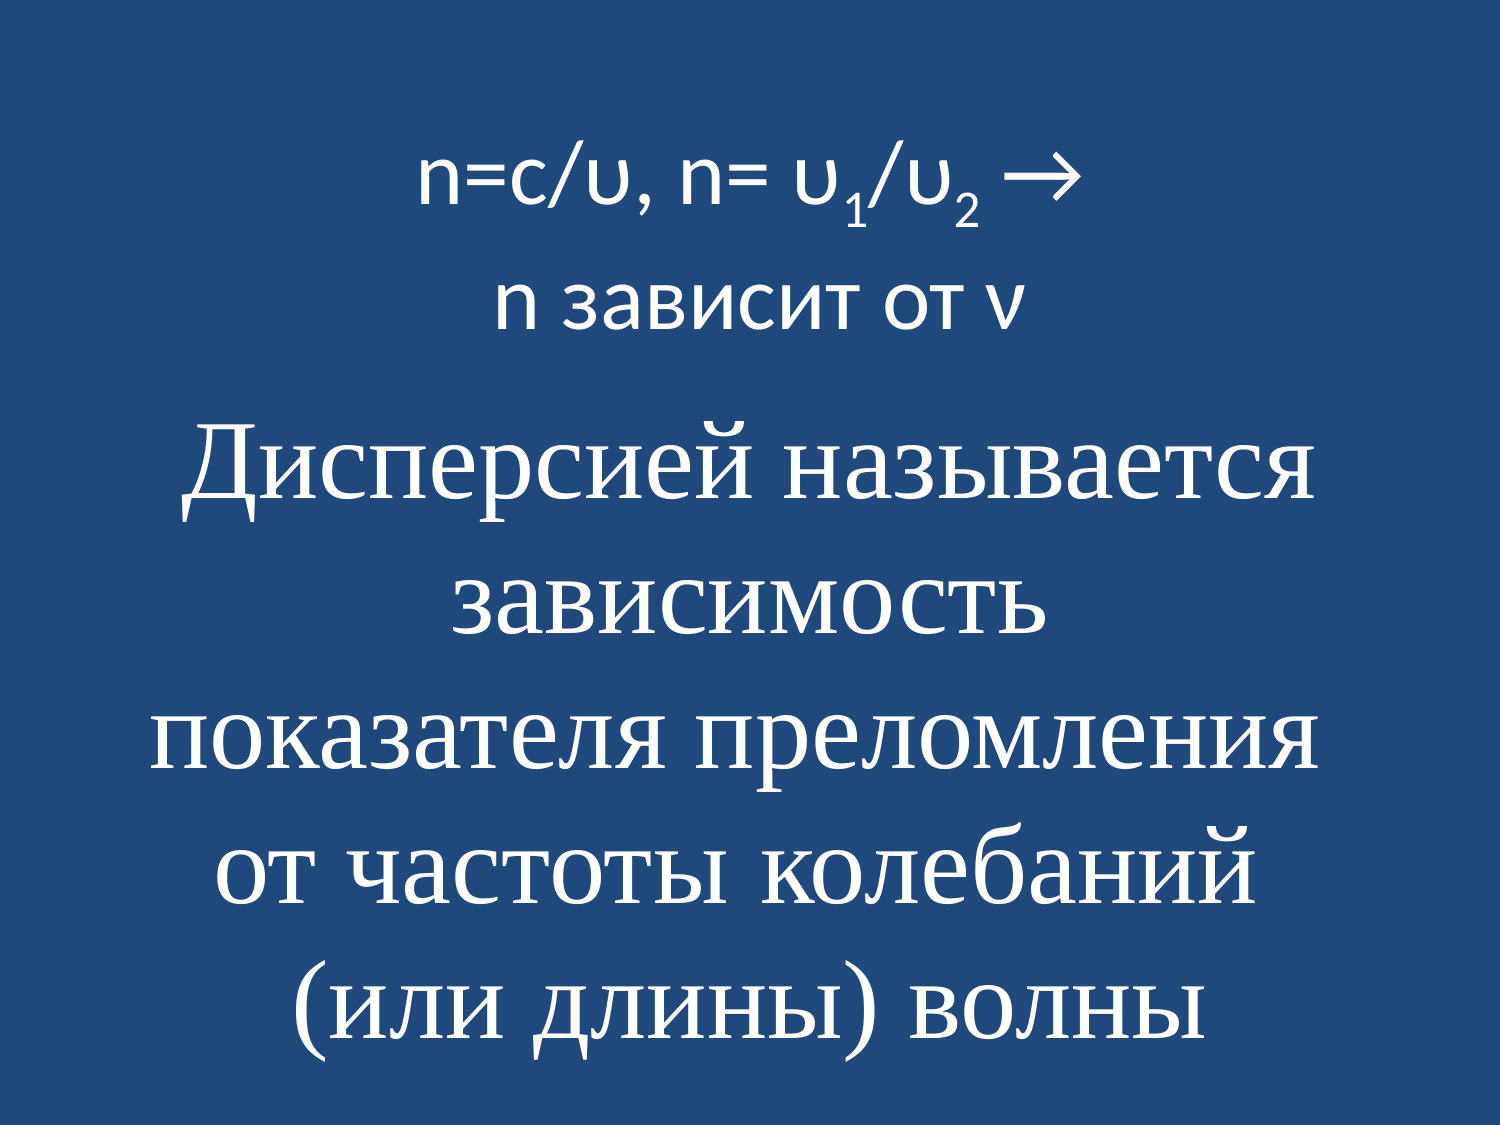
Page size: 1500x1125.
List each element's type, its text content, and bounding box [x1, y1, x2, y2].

text_box n=c/υ, n= υ1/υ2 → n зависит от ν [316, 105, 1184, 356]
text_box Дисперсией называется зависимость показателя преломления от частоты колебаний (или длины) волны [0, 378, 1500, 1069]
